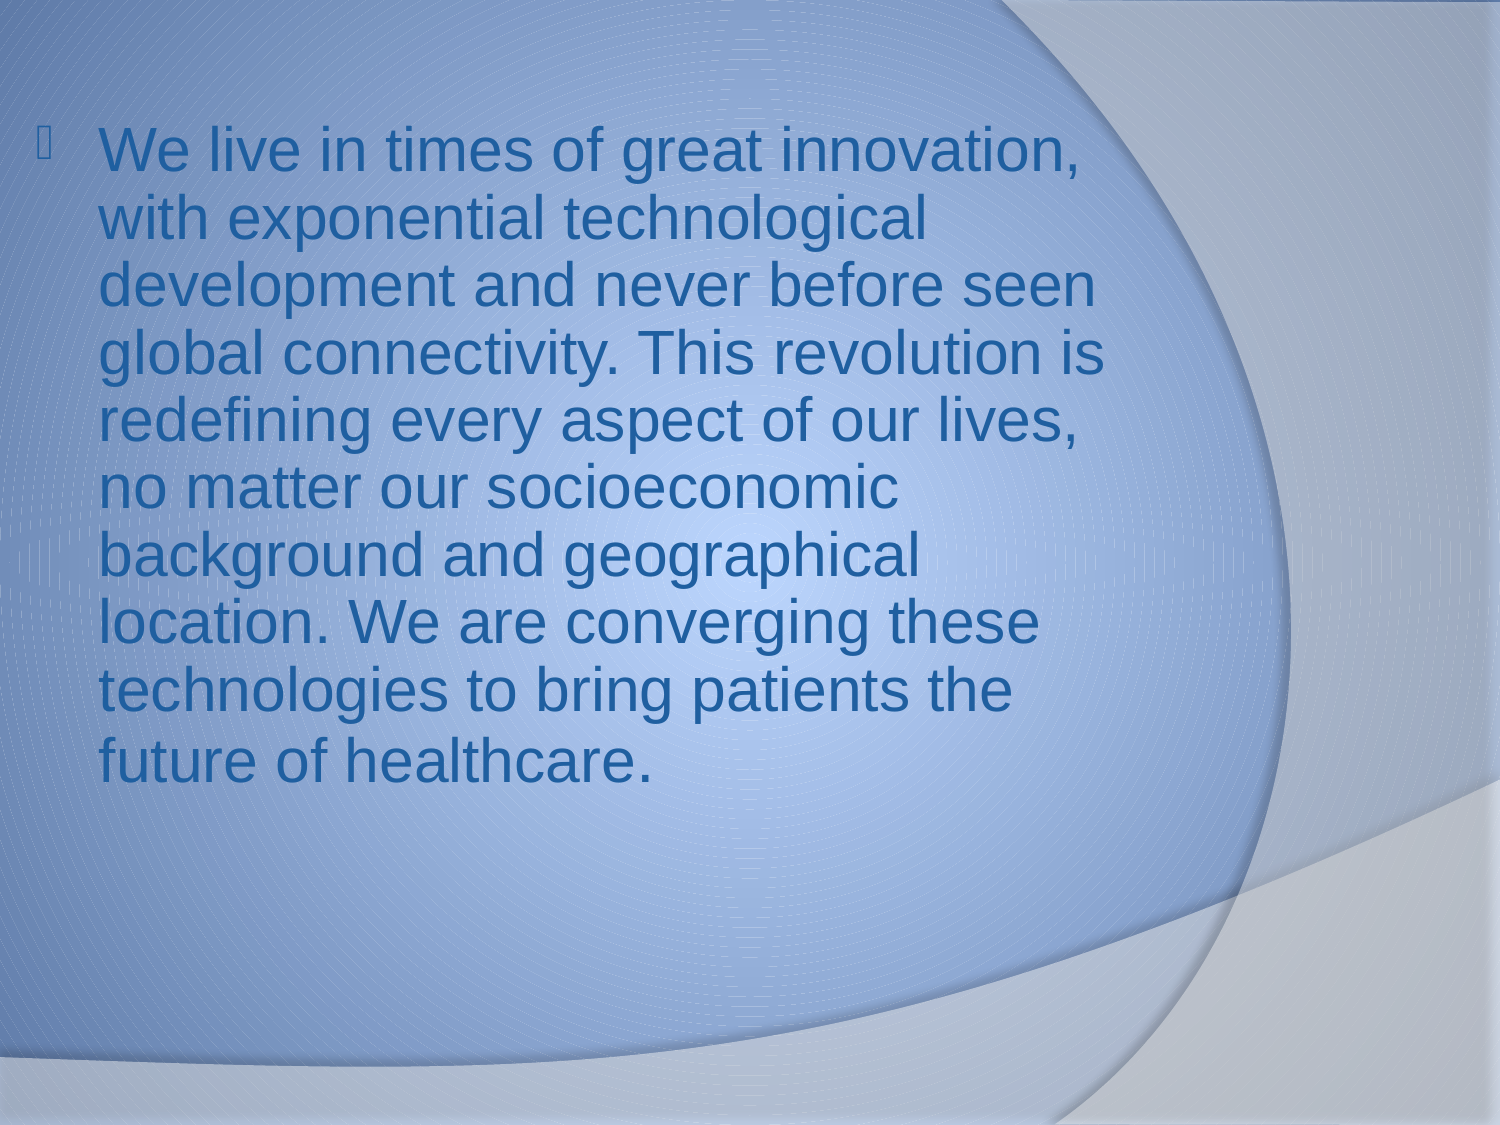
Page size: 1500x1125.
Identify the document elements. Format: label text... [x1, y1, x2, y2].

text_box We live in times of great innovation, with exponential technological development and never before seen global connectivity. This revolution is redefining every aspect of our lives, no matter our socioeconomic background and geographical location. We are converging these technologies to bring patients the future of healthcare. [29, 117, 1114, 956]
